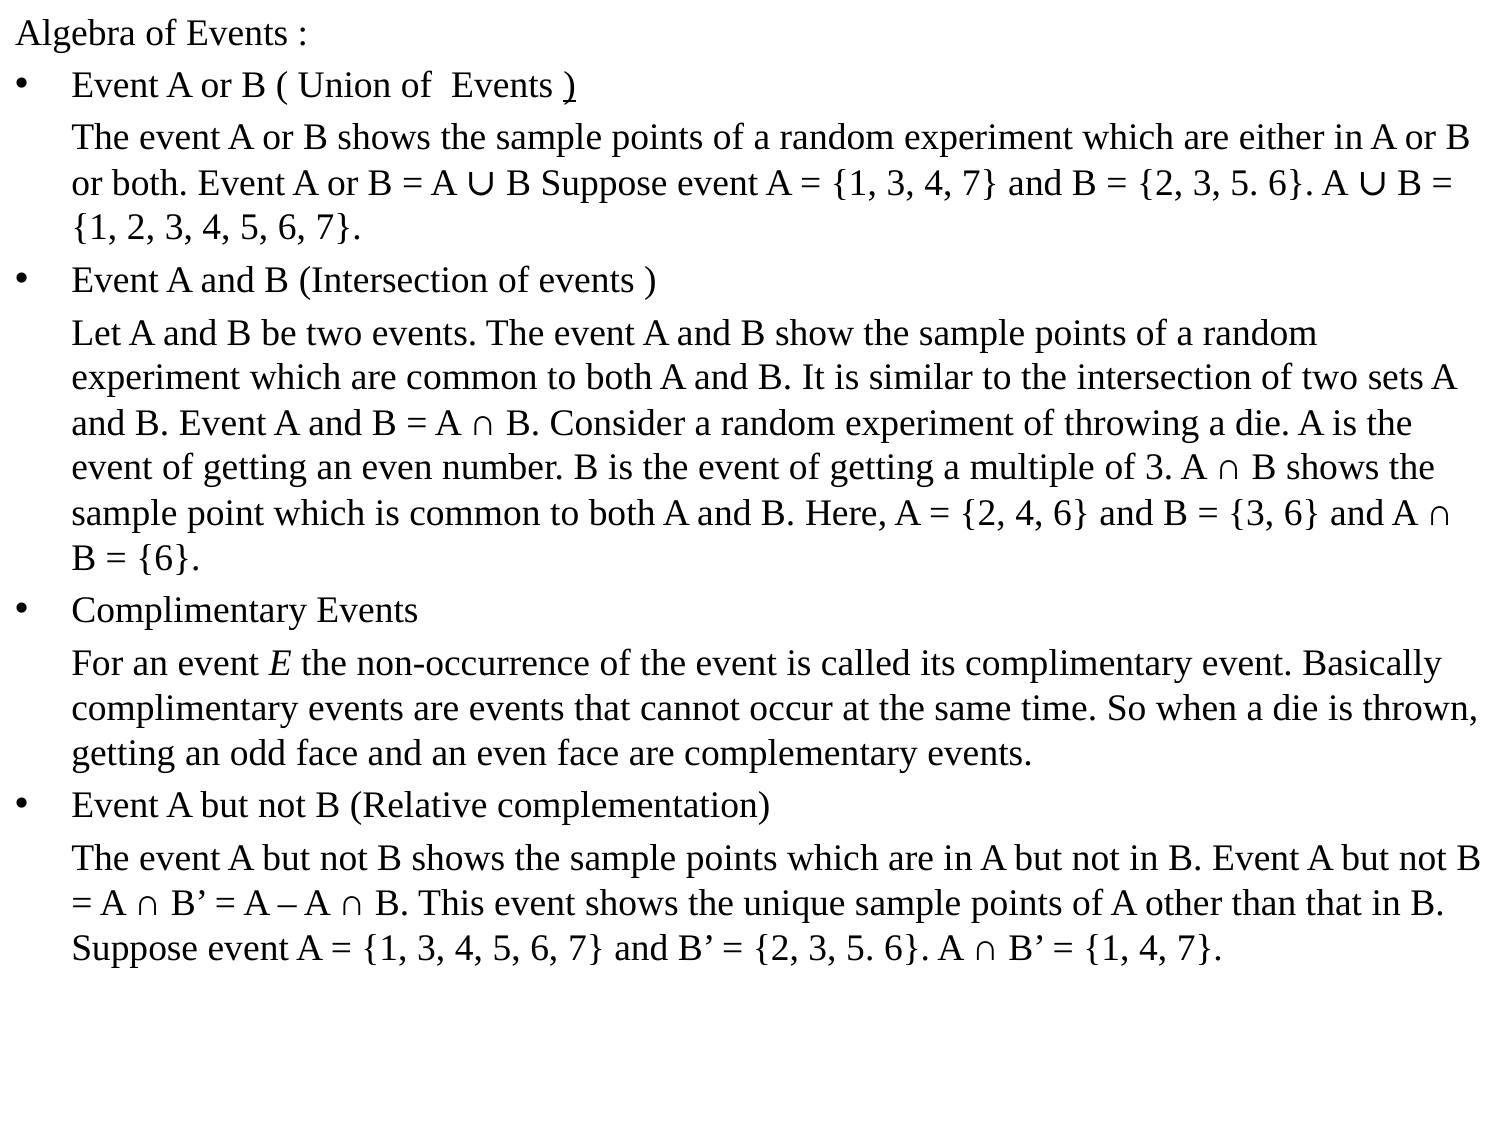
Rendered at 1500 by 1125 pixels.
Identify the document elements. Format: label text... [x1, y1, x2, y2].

list Algebra of Events : Event A or B ( Union of Events ) The event A or B shows the sample points of a random experiment which are either in A or B or both. Event A or B = A ∪ B Suppose event A = {1, 3, 4, 7} and B = {2, 3, 5. 6}. A ∪ B = {1, 2, 3, 4, 5, 6, 7}. Event A and B (Intersection of events ) Let A and B be two events. The event A and B show the sample points of a random experiment which are common to both A and B. It is similar to the intersection of two sets A and B. Event A and B = A ∩ B. Consider a random experiment of throwing a die. A is the event of getting an even number. B is the event of getting a multiple of 3. A ∩ B shows the sample point which is common to both A and B. Here, A = {2, 4, 6} and B = {3, 6} and A ∩ B = {6}. Complimentary Events For an event E the non-occurrence of the event is called its complimentary event. Basically complimentary events are events that cannot occur at the same time. So when a die is thrown, getting an odd face and an even face are complementary events. Event A but not B (Relative complementation) The event A but not B shows the sample points which are in A but not in B. Event A but not B = A ∩ B’ = A – A ∩ B. This event shows the unique sample points of A other than that in B. Suppose event A = {1, 3, 4, 5, 6, 7} and B’ = {2, 3, 5. 6}. A ∩ B’ = {1, 4, 7}. [0, 0, 1500, 1125]
